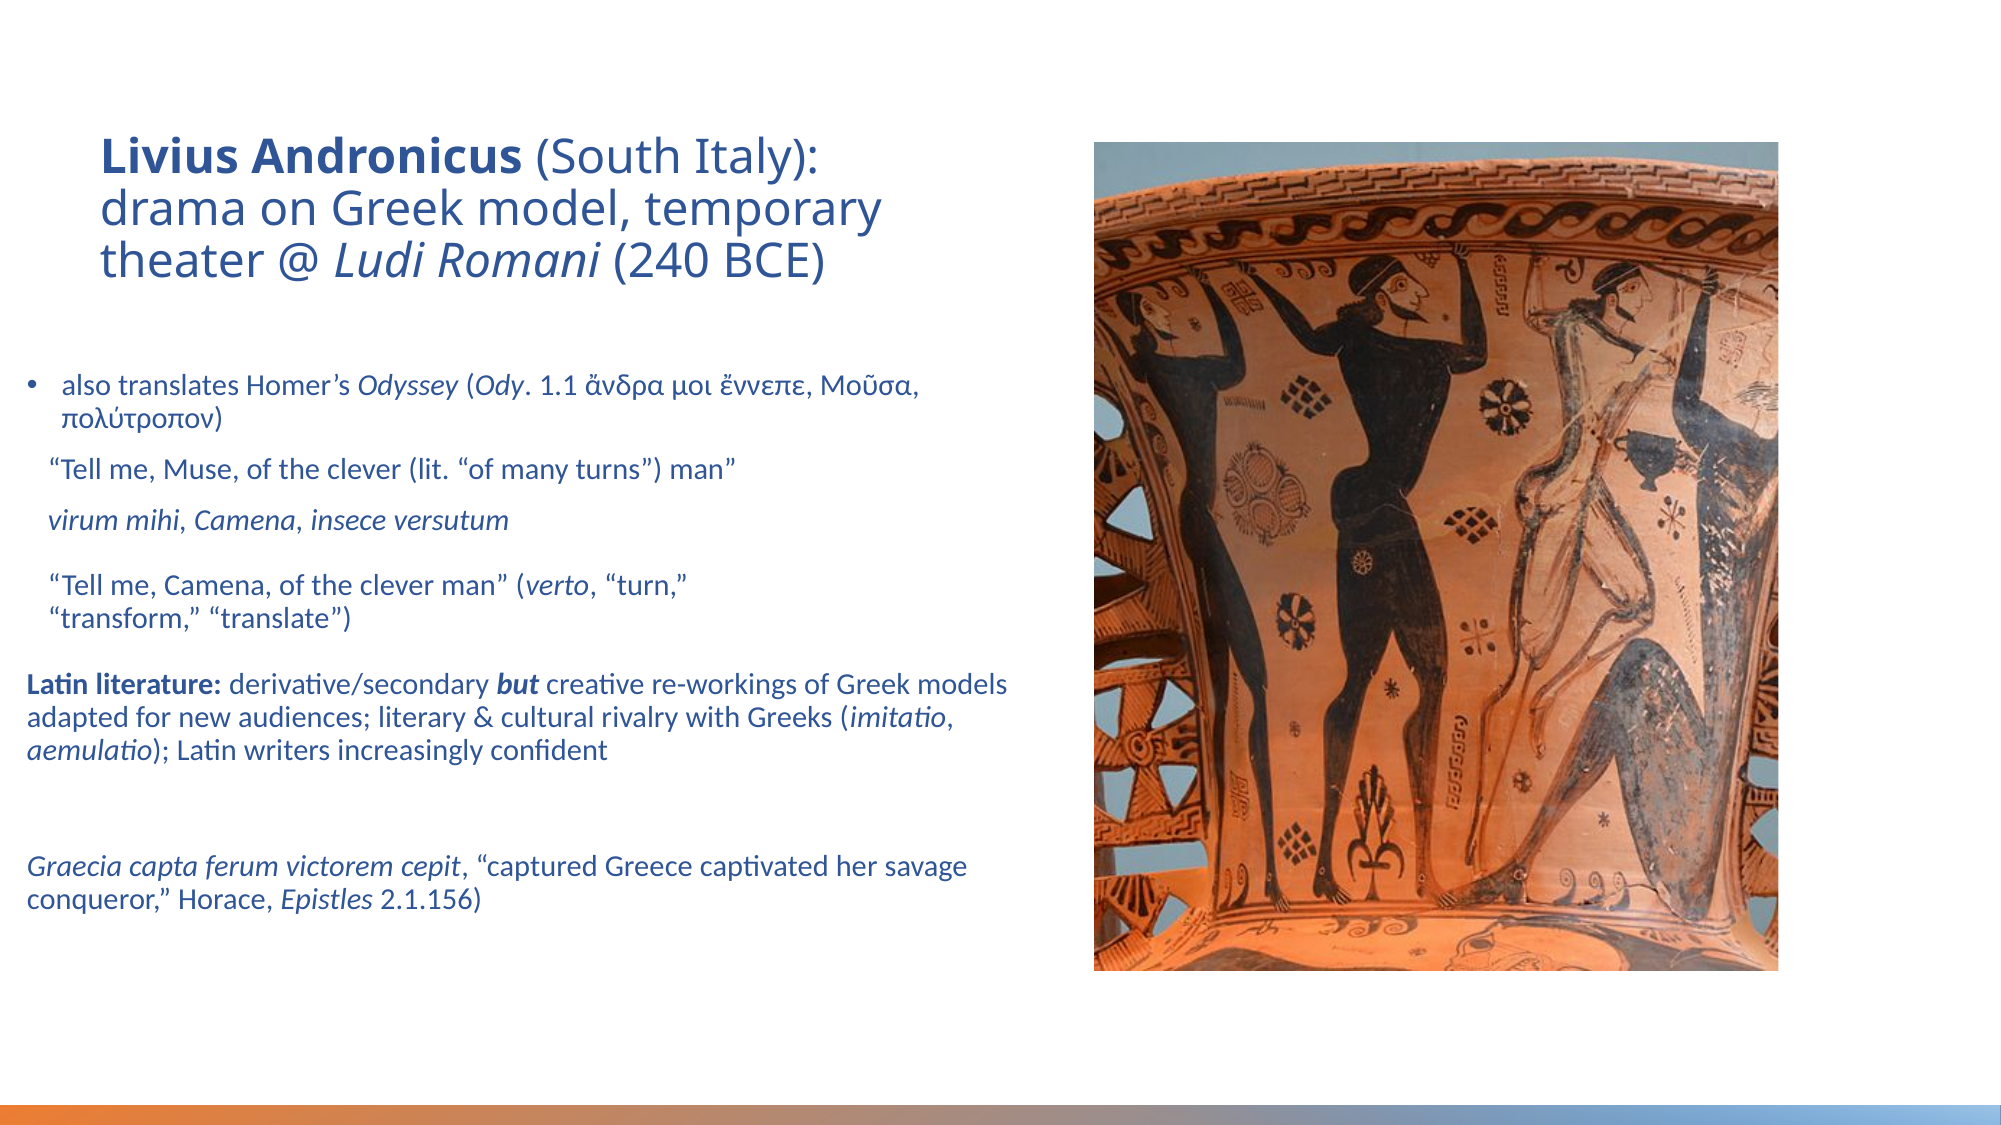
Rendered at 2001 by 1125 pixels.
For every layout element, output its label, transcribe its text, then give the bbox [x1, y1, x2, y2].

list also translates Homer’s Odyssey (Ody. 1.1 ἄνδρα μοι ἔννεπε, Μοῦσα, πολύτροπον) “Tell me, Muse, of the clever (lit. “of many turns”) man” virum mihi, Camena, insece versutum “Tell me, Camena, of the clever man” (verto, “turn,” “transform,” “translate”) Latin literature: derivative/secondary but creative re-workings of Greek models adapted for new audiences; literary & cultural rivalry with Greeks (imitatio, aemulatio); Latin writers increasingly confident Graecia capta ferum victorem cepit, “captured Greece captivated her savage conqueror,” Horace, Epistles 2.1.156) [11, 361, 1030, 928]
picture [1094, 142, 1779, 971]
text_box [0, 1105, 2000, 1125]
title Livius Andronicus (South Italy): drama on Greek model, temporary theater @ Ludi Romani (240 BCE) [85, 83, 915, 349]
